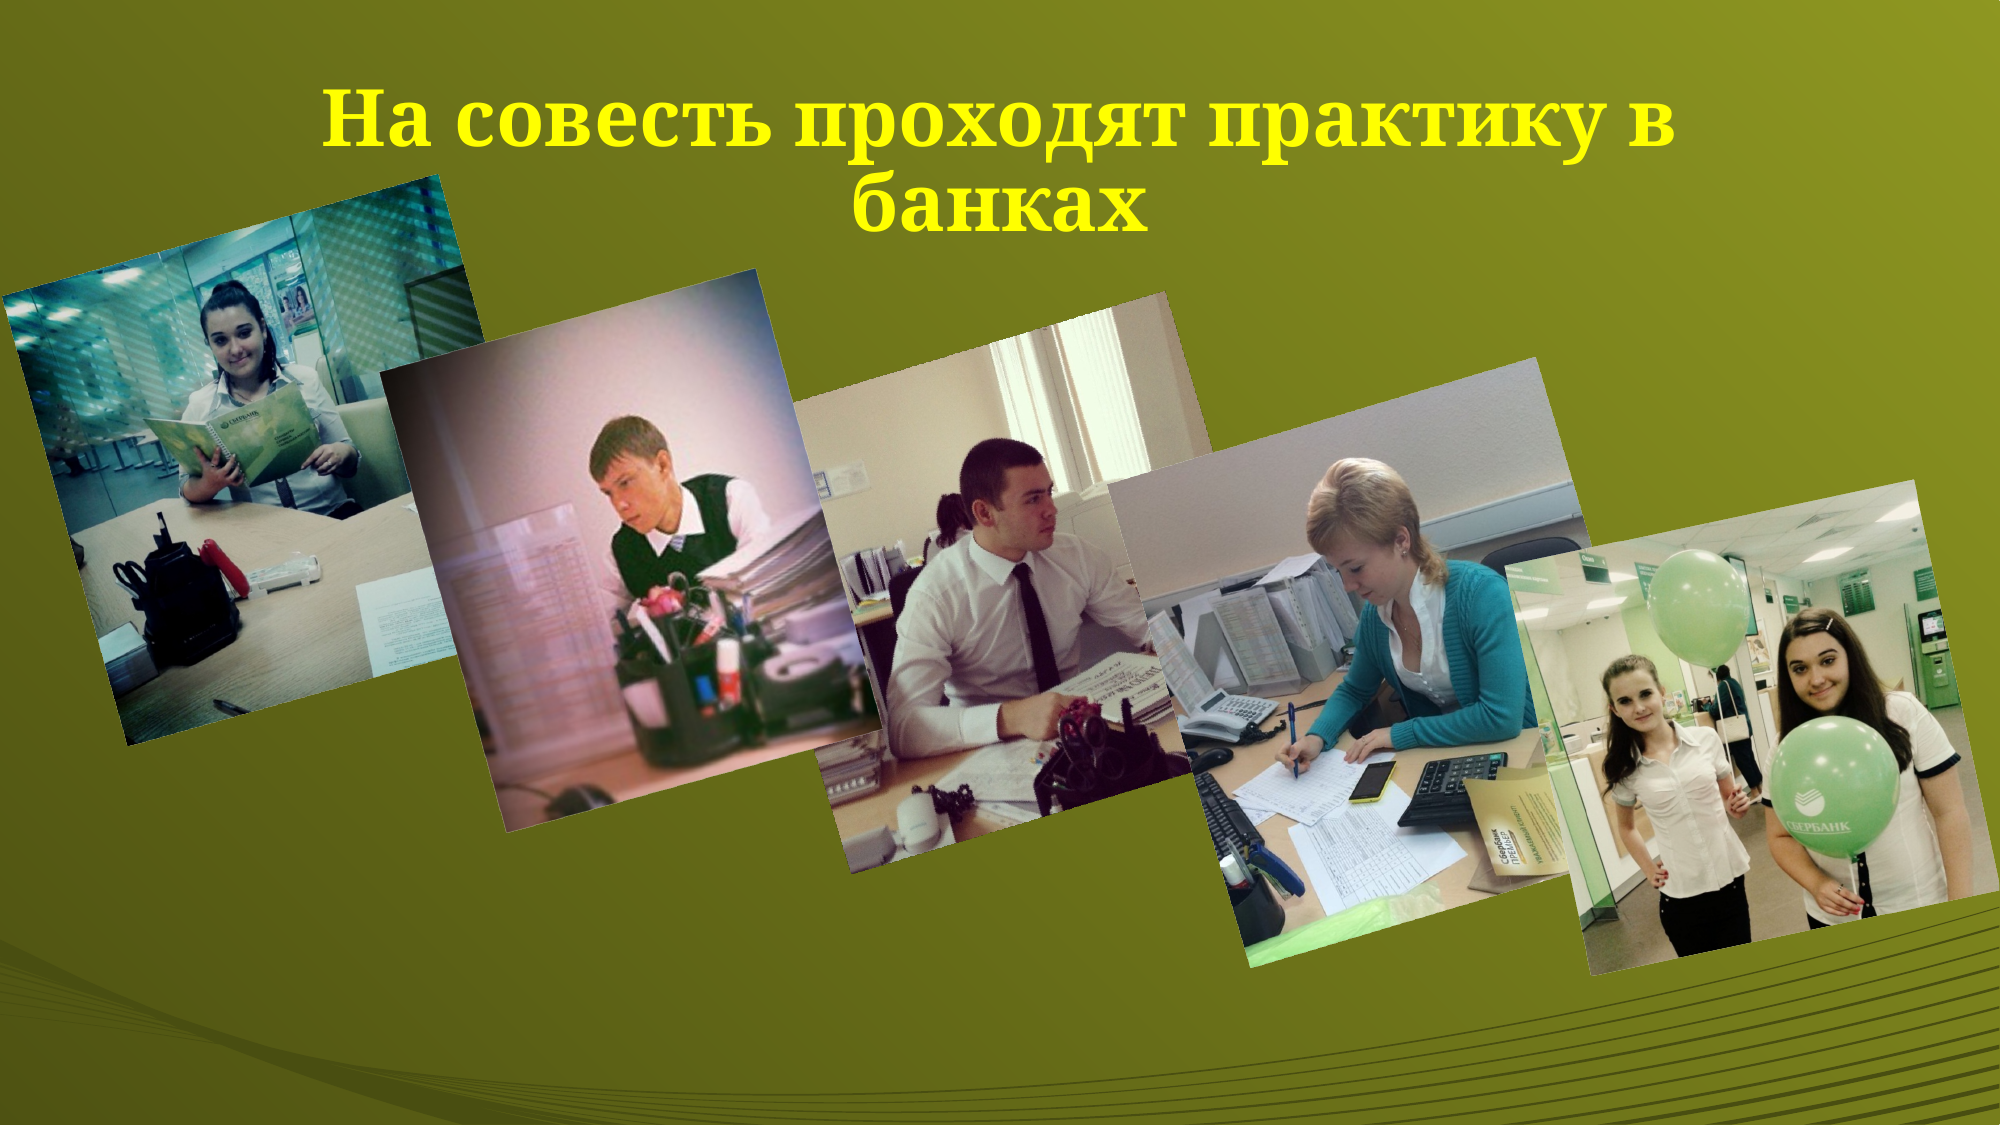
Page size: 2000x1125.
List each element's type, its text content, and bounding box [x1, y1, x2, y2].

picture [2, 175, 2000, 975]
title На совесть проходят практику в банках [249, 65, 1750, 257]
